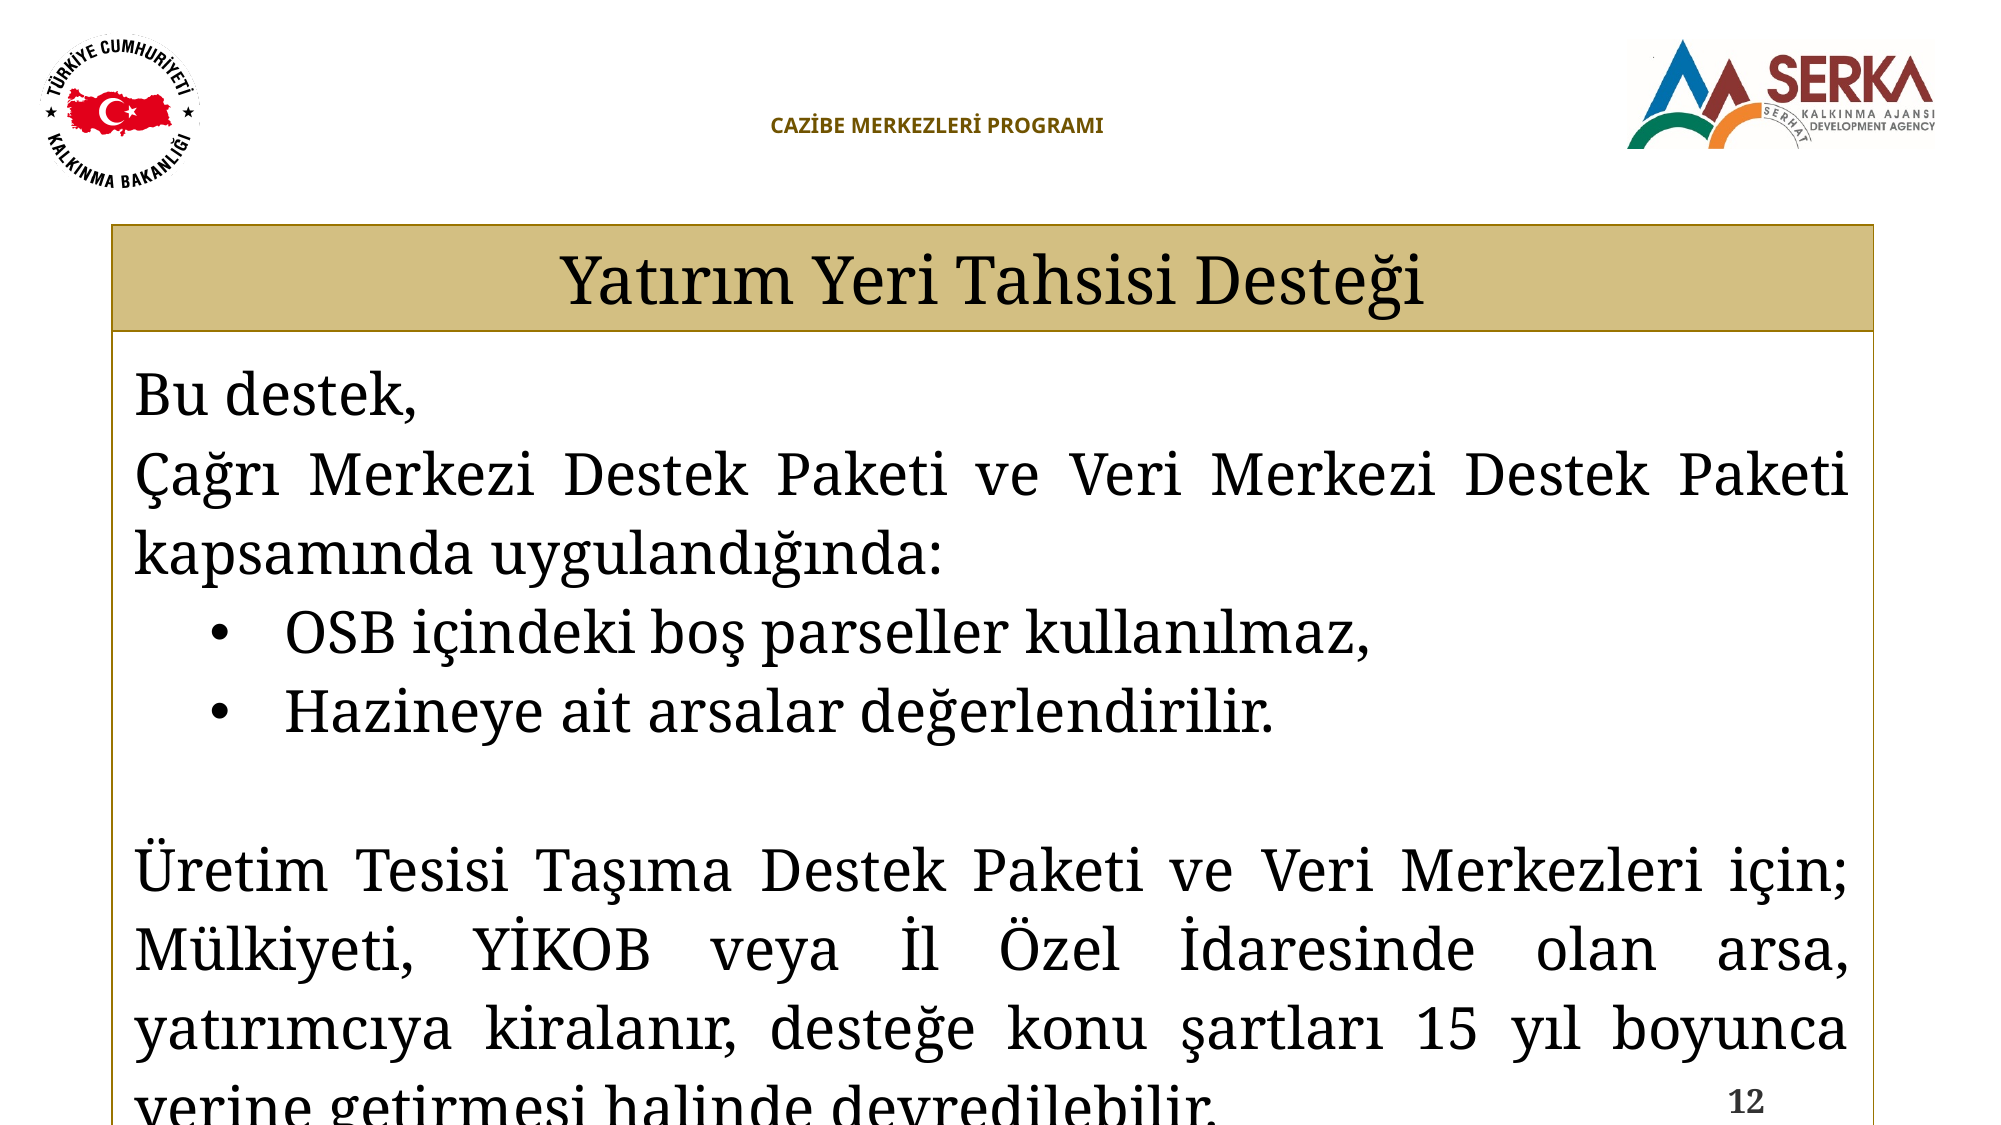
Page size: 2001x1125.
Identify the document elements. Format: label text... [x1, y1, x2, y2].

table_header Yatırım Yeri Tahsisi Desteği [113, 226, 1873, 330]
picture [39, 33, 200, 194]
title CAZİBE MERKEZLERİ PROGRAMI [94, 45, 1627, 148]
table_cell Bu destek, Çağrı Merkezi Destek Paketi ve Veri Merkezi Destek Paketi kapsamında uygulandığında: OSB içindeki boş parseller kullanılmaz, Hazineye ait arsalar değerlendirilir. Üretim Tesisi Taşıma Destek Paketi ve Veri Merkezleri için; Mülkiyeti, YİKOB veya İl Özel İdaresinde olan arsa, yatırımcıya kiralanır, desteğe konu şartları 15 yıl boyunca yerine getirmesi halinde devredilebilir. [113, 332, 1873, 1125]
picture [1627, 39, 1935, 149]
